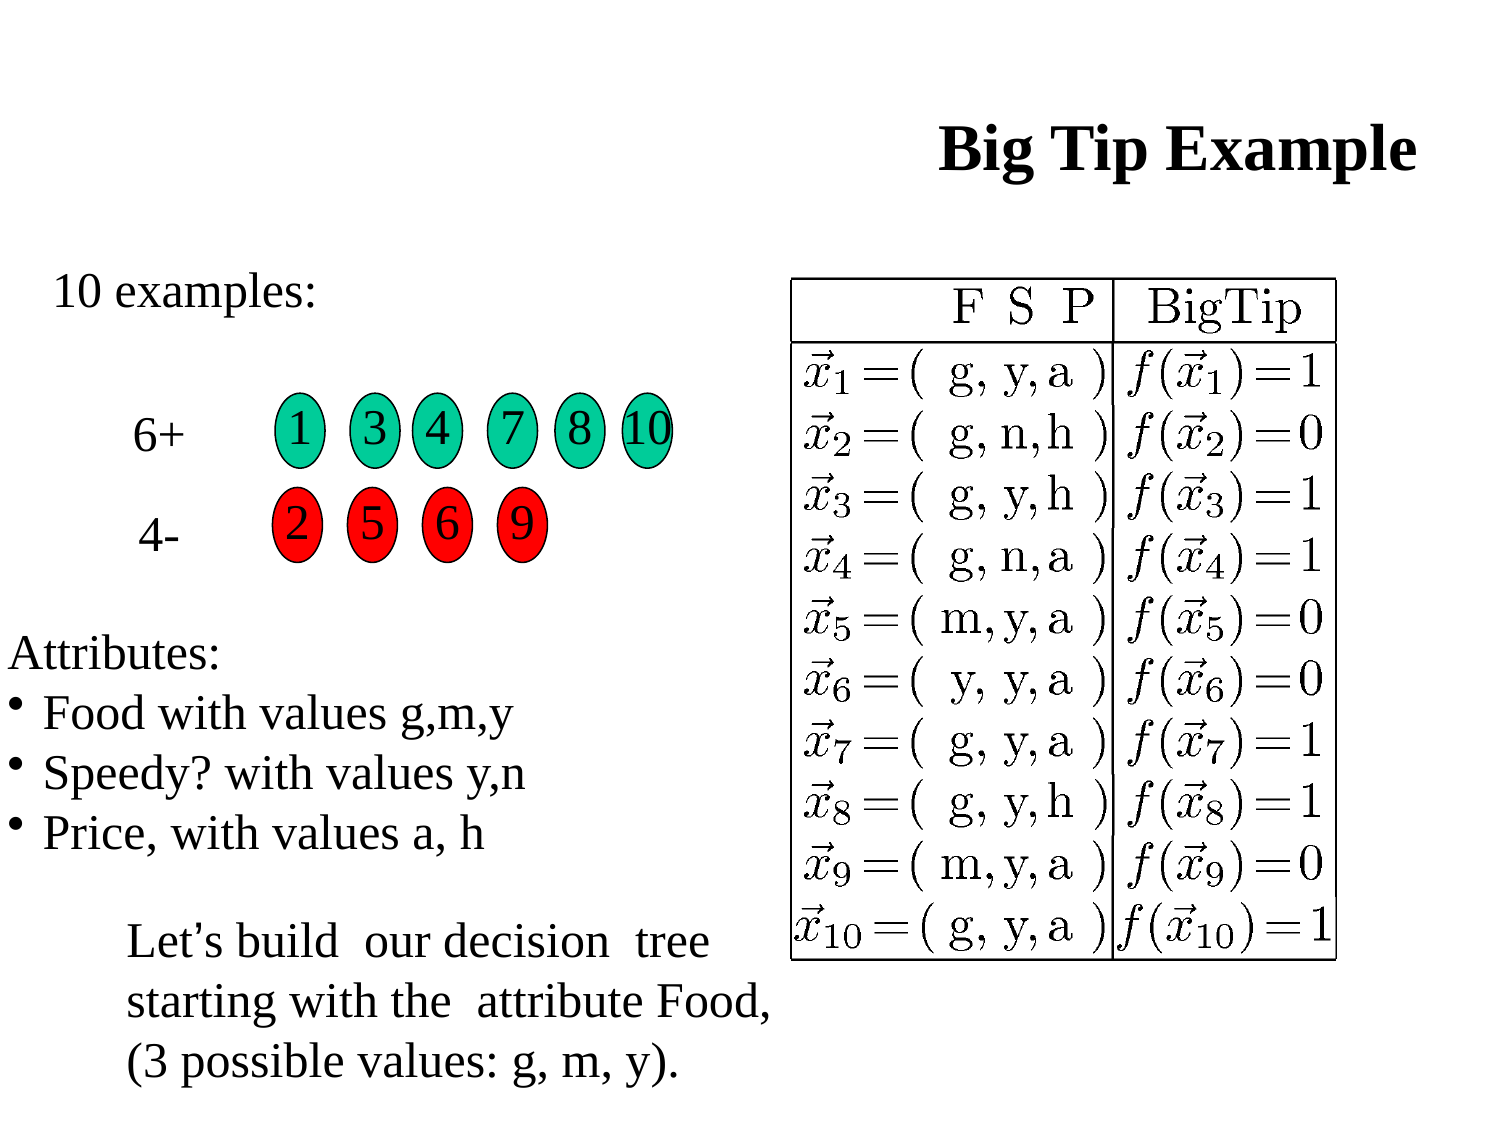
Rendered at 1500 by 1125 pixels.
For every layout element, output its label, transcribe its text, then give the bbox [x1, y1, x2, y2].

text_box 4- [123, 494, 196, 569]
text_box 10 examples: [37, 249, 333, 325]
picture [787, 274, 1337, 963]
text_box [269, 387, 688, 563]
text_box 6+ [117, 394, 201, 469]
title Big Tip Example [174, 50, 1450, 238]
text_box Let’s build our decision tree starting with the attribute Food, (3 possible values: g, m, y). [111, 899, 787, 1095]
text_box Attributes: Food with values g,m,y Speedy? with values y,n Price, with values a, h [0, 612, 541, 928]
